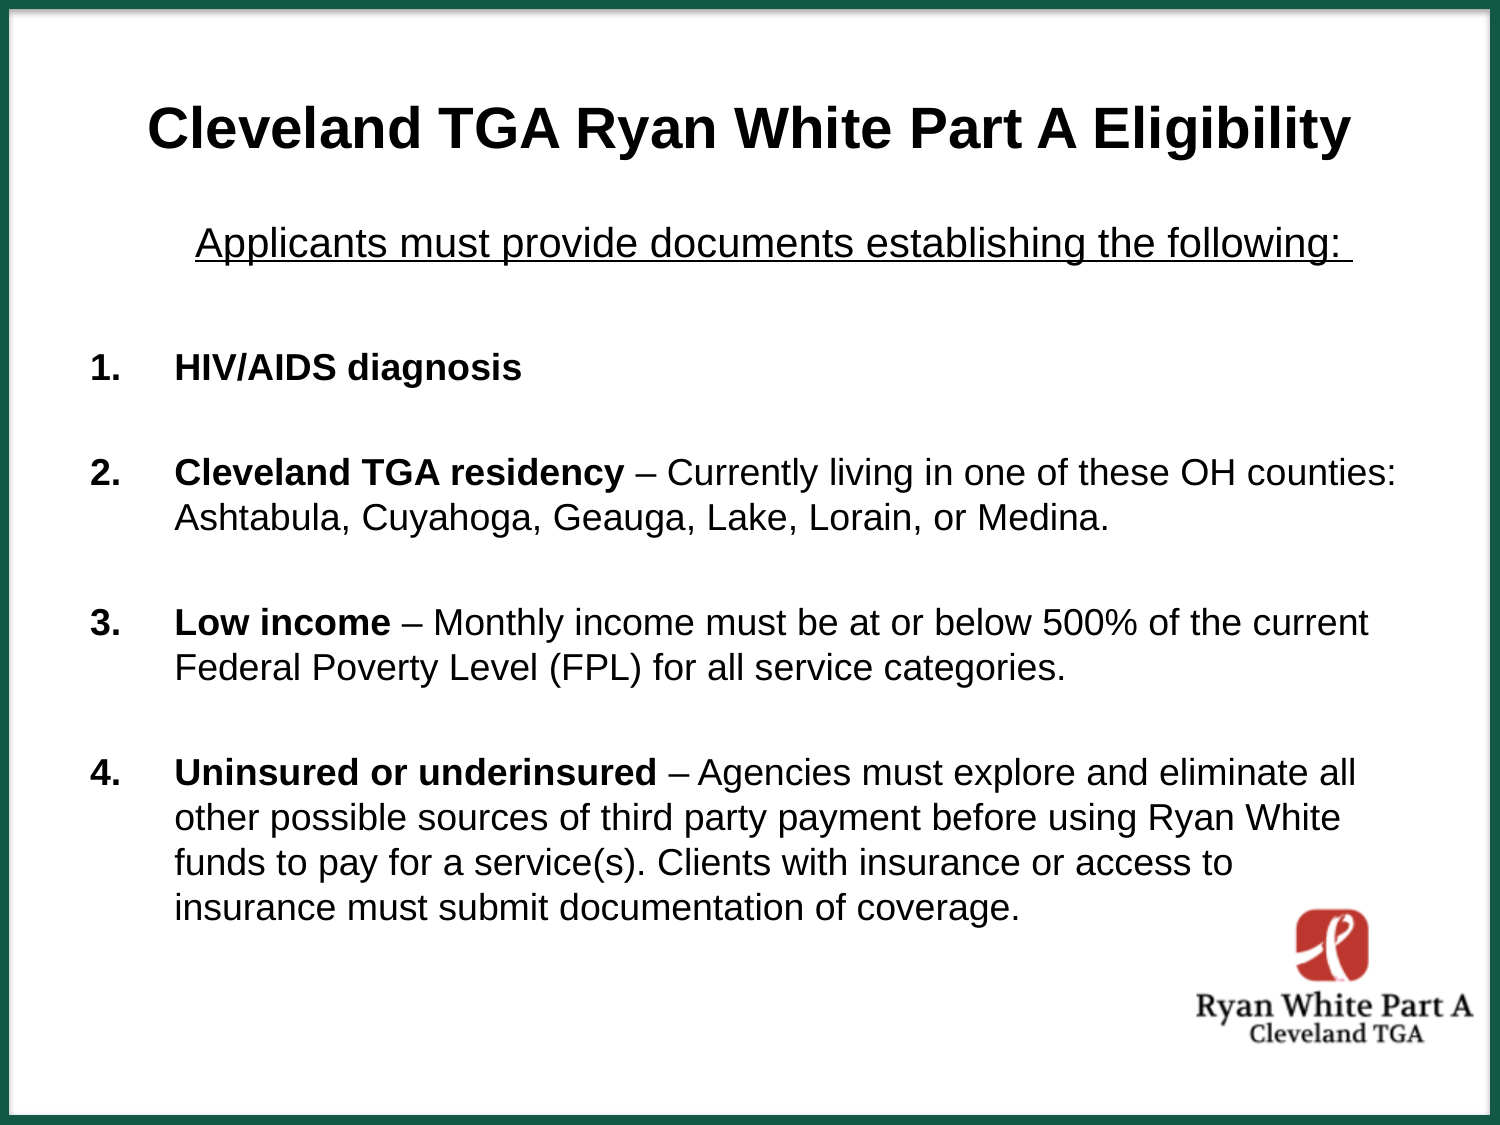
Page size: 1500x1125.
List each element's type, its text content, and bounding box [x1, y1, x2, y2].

title Cleveland TGA Ryan White Part A Eligibility [75, 24, 1425, 142]
picture [1187, 897, 1482, 1058]
list Applicants must provide documents establishing the following: HIV/AIDS diagnosis Cleveland TGA residency – Currently living in one of these OH counties: Ashtabula, Cuyahoga, Geauga, Lake, Lorain, or Medina. Low income – Monthly income must be at or below 500% of the current Federal Poverty Level (FPL) for all service categories. Uninsured or underinsured – Agencies must explore and eliminate all other possible sources of third party payment before using Ryan White funds to pay for a service(s). Clients with insurance or access to insurance must submit documentation of coverage. [75, 142, 1425, 958]
